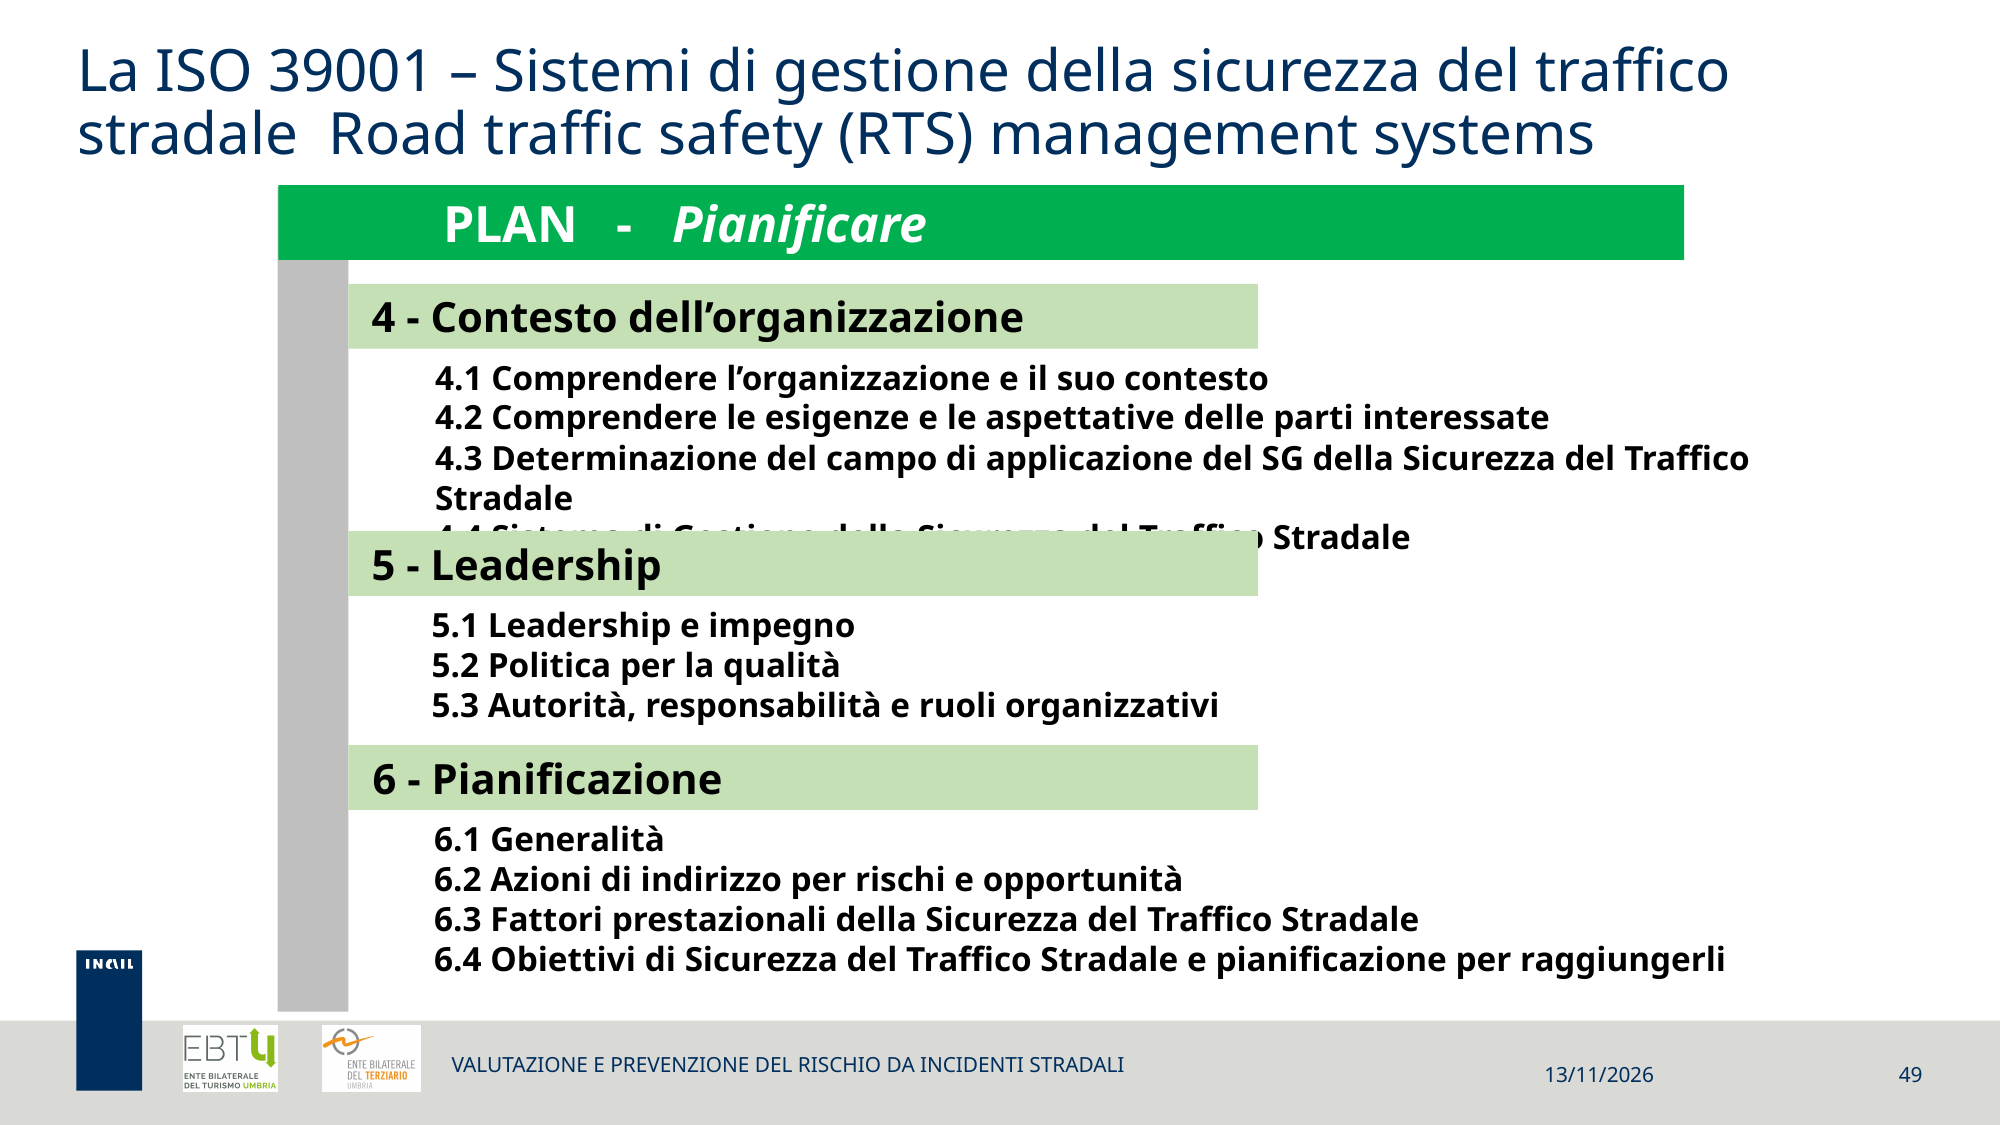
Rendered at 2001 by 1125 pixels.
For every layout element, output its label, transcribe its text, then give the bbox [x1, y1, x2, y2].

slide_number 49 [1684, 1061, 1923, 1122]
text_box 4 - Contesto dell’organizzazione [348, 283, 1258, 349]
text_box 5 - Leadership [348, 531, 1258, 596]
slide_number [1417, 1061, 1654, 1122]
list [183, 1025, 278, 1092]
text_box PLAN - Pianificare [278, 185, 1685, 260]
title La ISO 39001 – Sistemi di gestione della sicurezza del traffico stradale Road traffic safety (RTS) management systems [77, 41, 1923, 156]
list VALUTAZIONE E PREVENZIONE DEL RISCHIO DA INCIDENTI STRADALI [451, 1054, 1496, 1093]
text_box 5.1 Leadership e impegno 5.2 Politica per la qualità 5.3 Autorità, responsabilità e ruoli organizzativi [416, 596, 1510, 732]
text_box 4.1 Comprendere l’organizzazione e il suo contesto 4.2 Comprendere le esigenze e le aspettative delle parti interessate 4.3 Determinazione del campo di applicazione del SG della Sicurezza del Traffico Stradale 4.4 Sistema di Gestione della Sicurezza del Traffico Stradale [420, 349, 1906, 564]
picture [322, 1025, 421, 1092]
text_box [277, 187, 349, 1012]
text_box 6.1 Generalità 6.2 Azioni di indirizzo per rischi e opportunità 6.3 Fattori prestazionali della Sicurezza del Traffico Stradale 6.4 Obiettivi di Sicurezza del Traffico Stradale e pianificazione per raggiungerli [419, 810, 1753, 986]
text_box 6 - Pianificazione [348, 745, 1258, 810]
